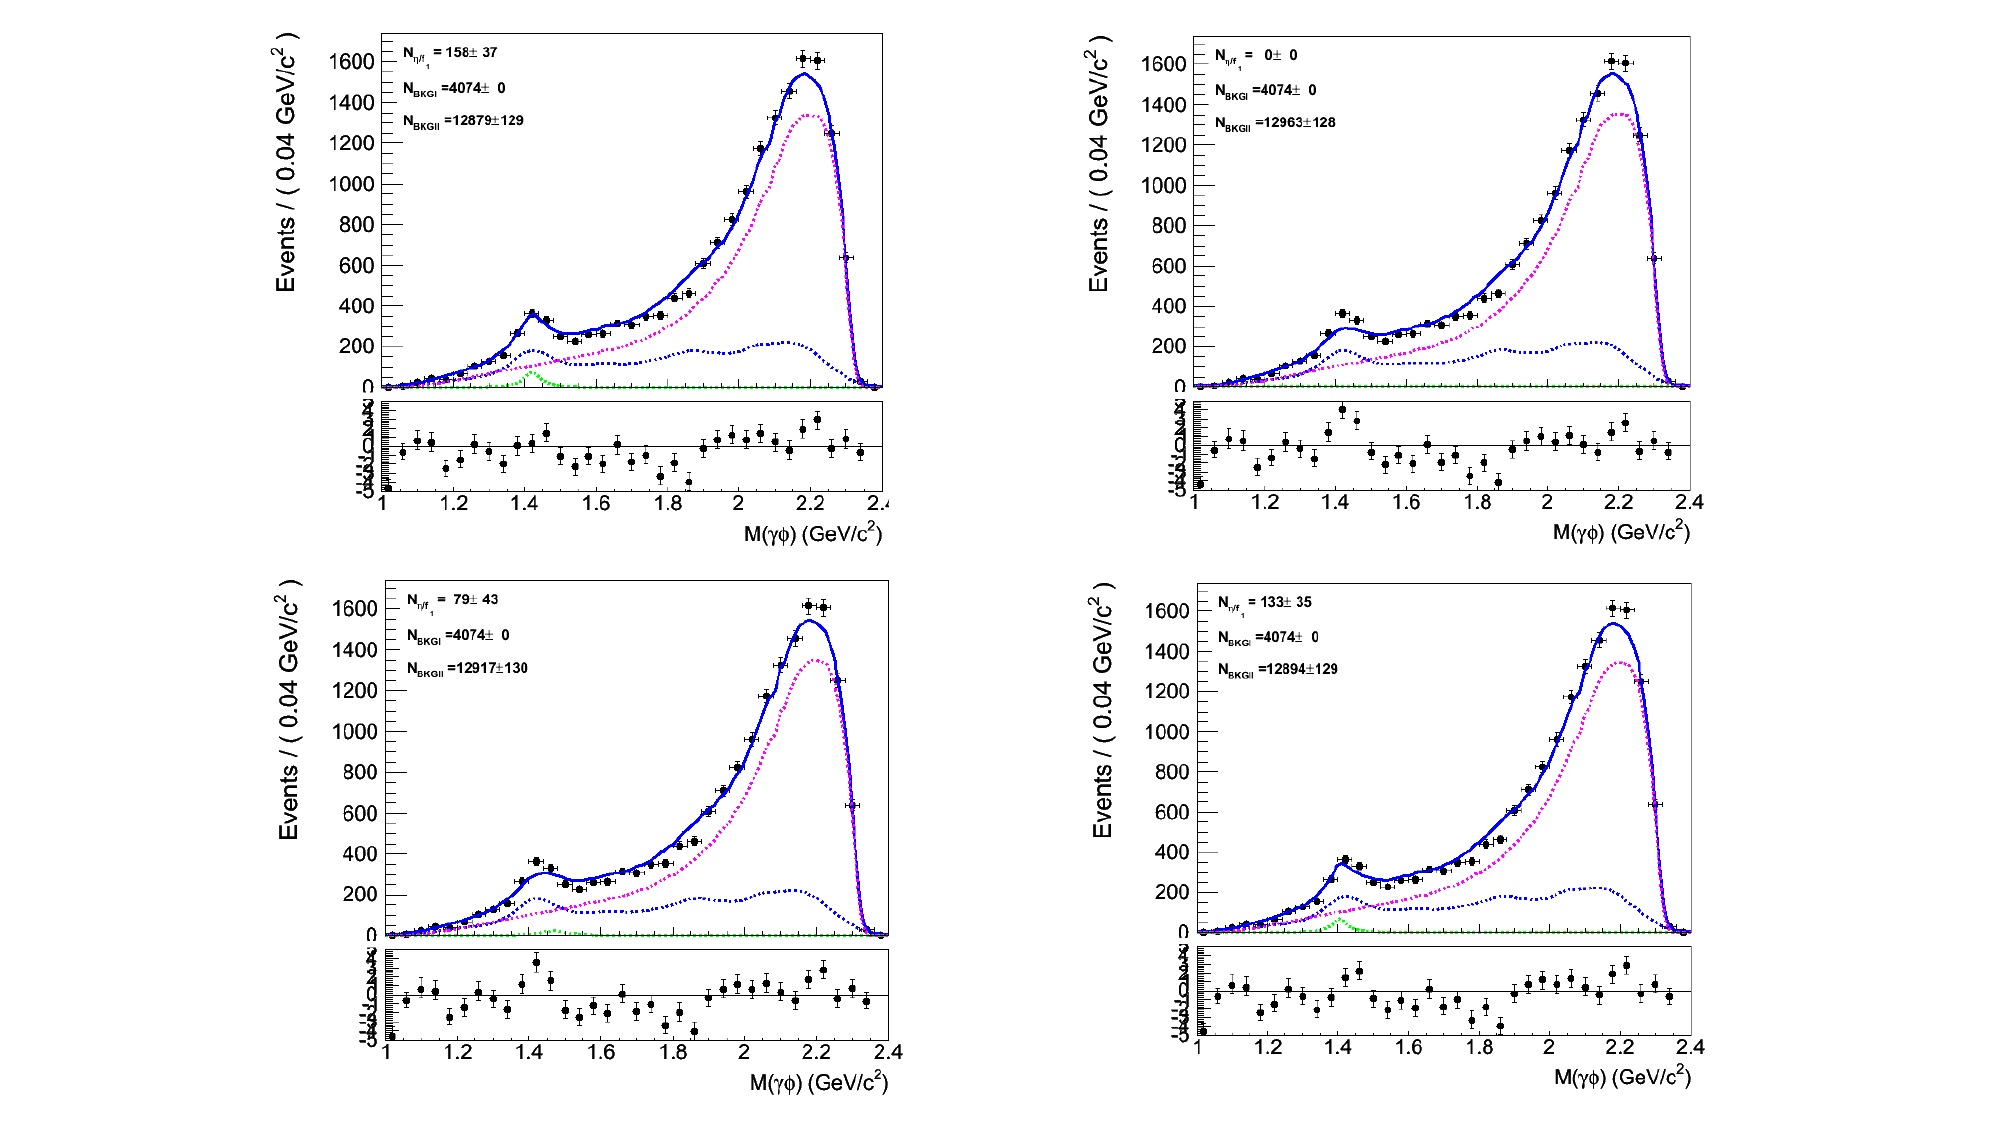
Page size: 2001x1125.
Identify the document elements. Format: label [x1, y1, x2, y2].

picture [268, 574, 932, 1097]
picture [268, 26, 889, 553]
picture [1079, 574, 1709, 1097]
picture [1079, 26, 1709, 553]
